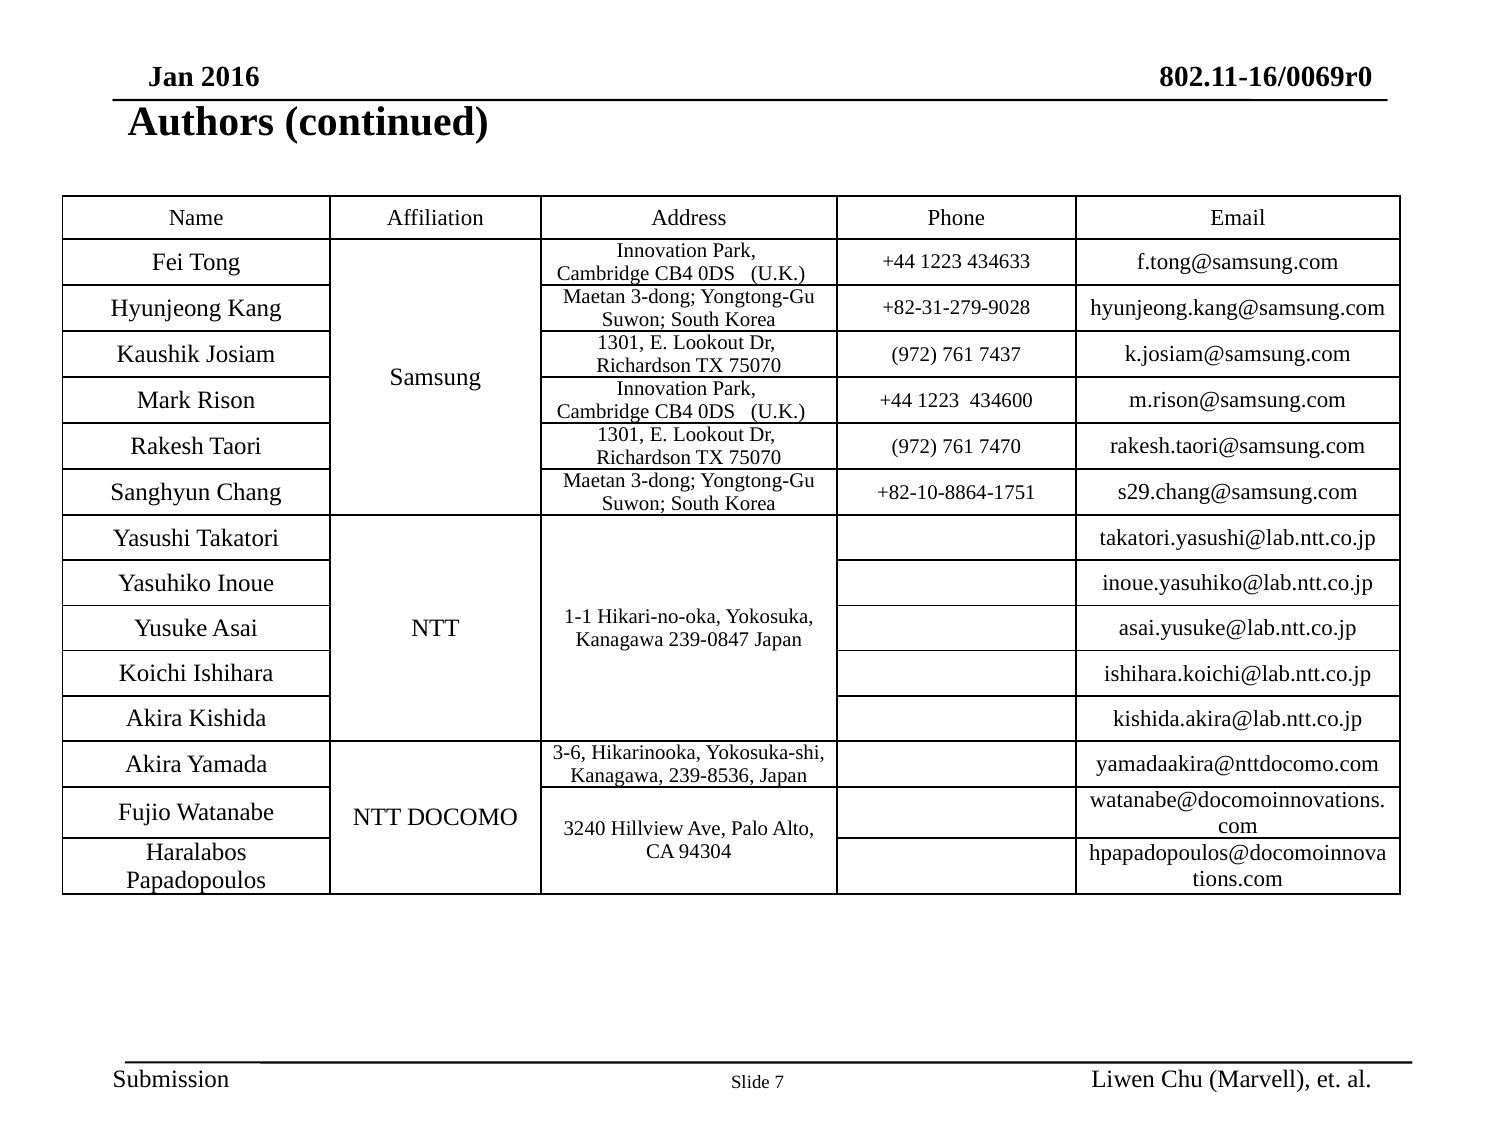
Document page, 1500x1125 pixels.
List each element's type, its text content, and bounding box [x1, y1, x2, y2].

table_cell NTT [331, 516, 540, 740]
table_cell f.tong@samsung.com [1077, 240, 1399, 284]
table_cell Hyunjeong Kang [63, 286, 329, 330]
table_cell (972) 761 7437 [838, 332, 1075, 376]
table_cell [838, 839, 1075, 893]
table_cell Innovation Park, Cambridge CB4 0DS (U.K.) [542, 240, 836, 284]
table_cell Innovation Park, Cambridge CB4 0DS (U.K.) [542, 378, 836, 422]
table_cell +82-31-279-9028 [838, 286, 1075, 330]
table_cell +82-10-8864-1751 [838, 470, 1075, 514]
table_cell kishida.akira@lab.ntt.co.jp [1077, 697, 1399, 740]
table_cell +44 1223 434600 [838, 378, 1075, 422]
table_cell Samsung [331, 240, 540, 514]
table_cell Sanghyun Chang [63, 470, 329, 514]
title Authors (continued) [112, 99, 1388, 138]
table_cell hpapadopoulos@docomoinnovations.com [1077, 839, 1399, 893]
table_cell 1301, E. Lookout Dr, Richardson TX 75070 [542, 332, 836, 376]
table_cell Akira Kishida [63, 697, 329, 740]
table_cell Rakesh Taori [63, 424, 329, 468]
table_header Address [542, 197, 836, 238]
table_cell [838, 561, 1075, 605]
table_cell Haralabos Papadopoulos [63, 839, 329, 893]
table_cell NTT DOCOMO [331, 742, 540, 893]
table_cell watanabe@docomoinnovations.com [1077, 788, 1399, 837]
slide_number Slide 7 [713, 1069, 802, 1101]
table_cell [838, 516, 1075, 559]
table_cell Yusuke Asai [63, 606, 329, 650]
table_cell Yasushi Takatori [63, 516, 329, 559]
table_cell ishihara.koichi@lab.ntt.co.jp [1077, 651, 1399, 695]
table_cell asai.yusuke@lab.ntt.co.jp [1077, 606, 1399, 650]
table_cell 3-6, Hikarinooka, Yokosuka-shi, Kanagawa, 239-8536, Japan [542, 742, 836, 786]
table_cell +44 1223 434633 [838, 240, 1075, 284]
table_cell Akira Yamada [63, 742, 329, 786]
table_cell 1301, E. Lookout Dr, Richardson TX 75070 [542, 424, 836, 468]
table_cell s29.chang@samsung.com [1077, 470, 1399, 514]
table_cell [838, 697, 1075, 740]
footer Liwen Chu (Marvell), et. al. [1087, 1061, 1373, 1093]
table_cell 3240 Hillview Ave, Palo Alto, CA 94304 [542, 788, 836, 893]
table_cell [838, 742, 1075, 786]
table_cell [838, 651, 1075, 695]
table_cell Yasuhiko Inoue [63, 561, 329, 605]
table_cell m.rison@samsung.com [1077, 378, 1399, 422]
table_cell Mark Rison [63, 378, 329, 422]
table_header Name [63, 197, 329, 238]
table_cell k.josiam@samsung.com [1077, 332, 1399, 376]
table_header Email [1077, 197, 1399, 238]
table_cell Maetan 3-dong; Yongtong-Gu Suwon; South Korea [542, 470, 836, 514]
table_cell Kaushik Josiam [63, 332, 329, 376]
table_cell rakesh.taori@samsung.com [1077, 424, 1399, 468]
table_cell Maetan 3-dong; Yongtong-Gu Suwon; South Korea [542, 286, 836, 330]
table_cell [838, 788, 1075, 837]
table_cell yamadaakira@nttdocomo.com [1077, 742, 1399, 786]
table_cell [838, 606, 1075, 650]
table_header Affiliation [331, 197, 540, 238]
table_cell takatori.yasushi@lab.ntt.co.jp [1077, 516, 1399, 559]
table_cell hyunjeong.kang@samsung.com [1077, 286, 1399, 330]
table_cell (972) 761 7470 [838, 424, 1075, 468]
table_header Phone [838, 197, 1075, 238]
table_cell 1-1 Hikari-no-oka, Yokosuka, Kanagawa 239-0847 Japan [542, 516, 836, 740]
table_cell Fei Tong [63, 240, 329, 284]
table_cell Koichi Ishihara [63, 651, 329, 695]
table_cell Fujio Watanabe [63, 788, 329, 837]
table_cell inoue.yasuhiko@lab.ntt.co.jp [1077, 561, 1399, 605]
